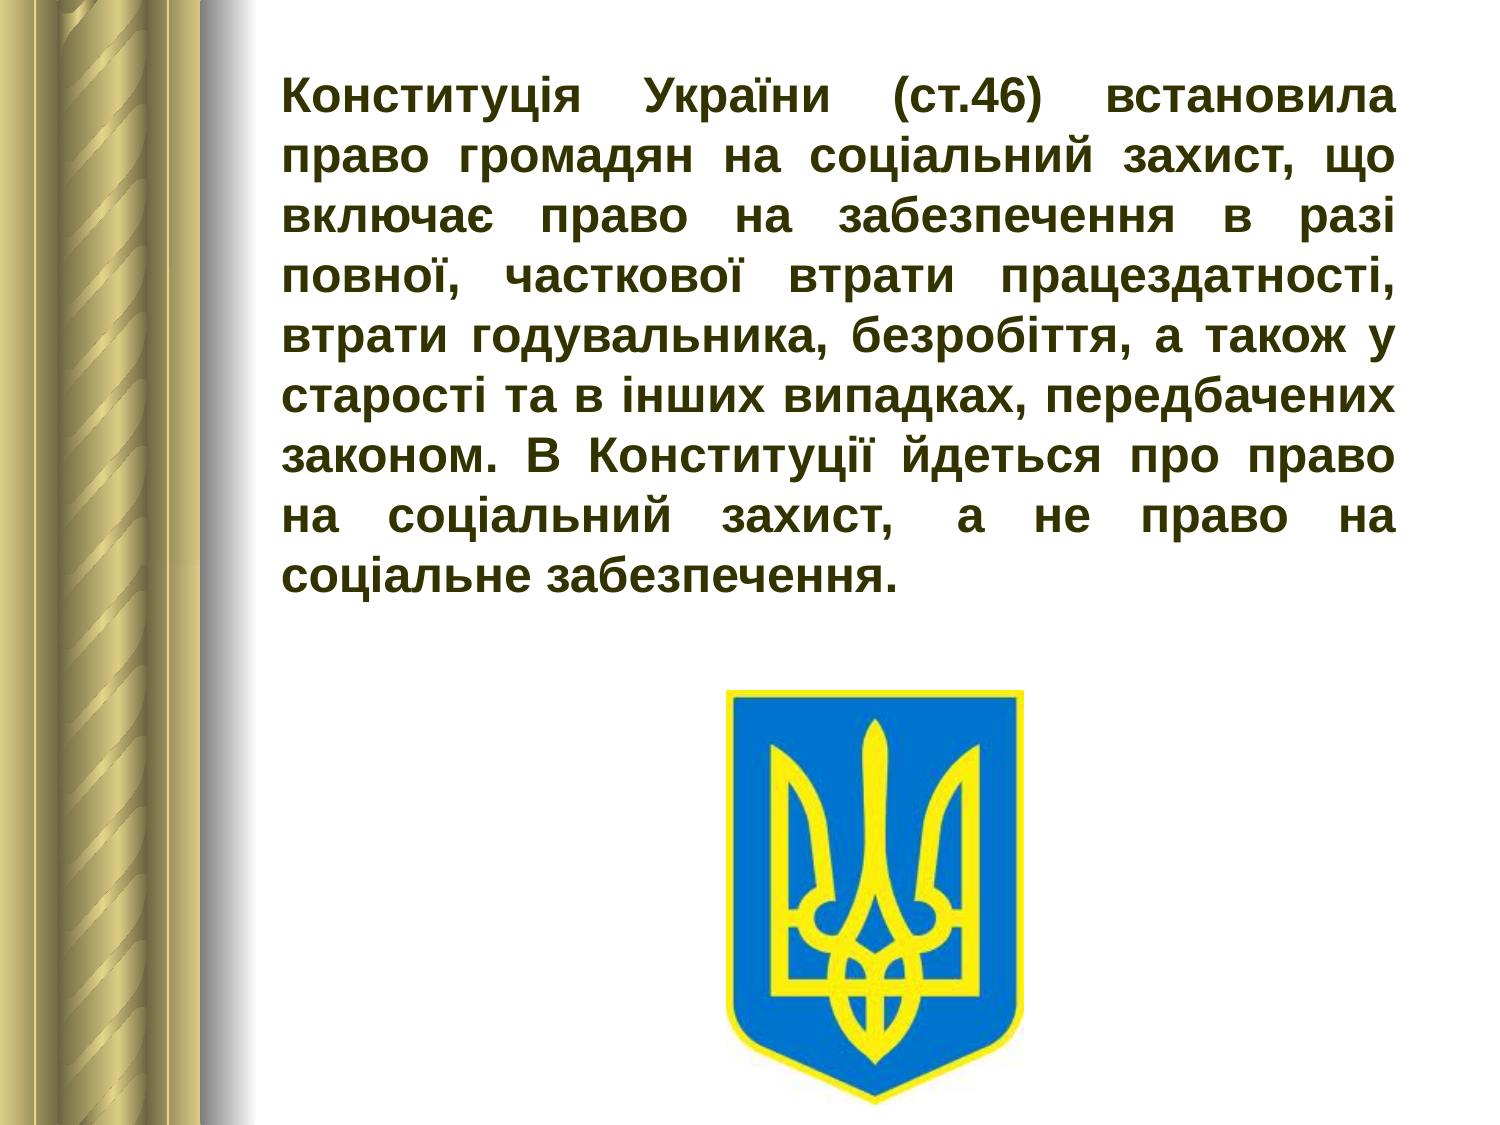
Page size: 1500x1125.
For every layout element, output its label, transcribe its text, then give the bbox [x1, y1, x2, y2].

picture [726, 690, 1024, 1105]
list Конституція України (ст.46) встановила право громадян на соціальний захист, що включає право на забезпечення в разі повної, часткової втрати працездатності, втрати годувальника, безробіття, а також у старості та в інших випадках, передбачених законом. В Конституції йдеться про право на соціальний захист, а не право на соціальне забезпечення. [265, 54, 1412, 982]
